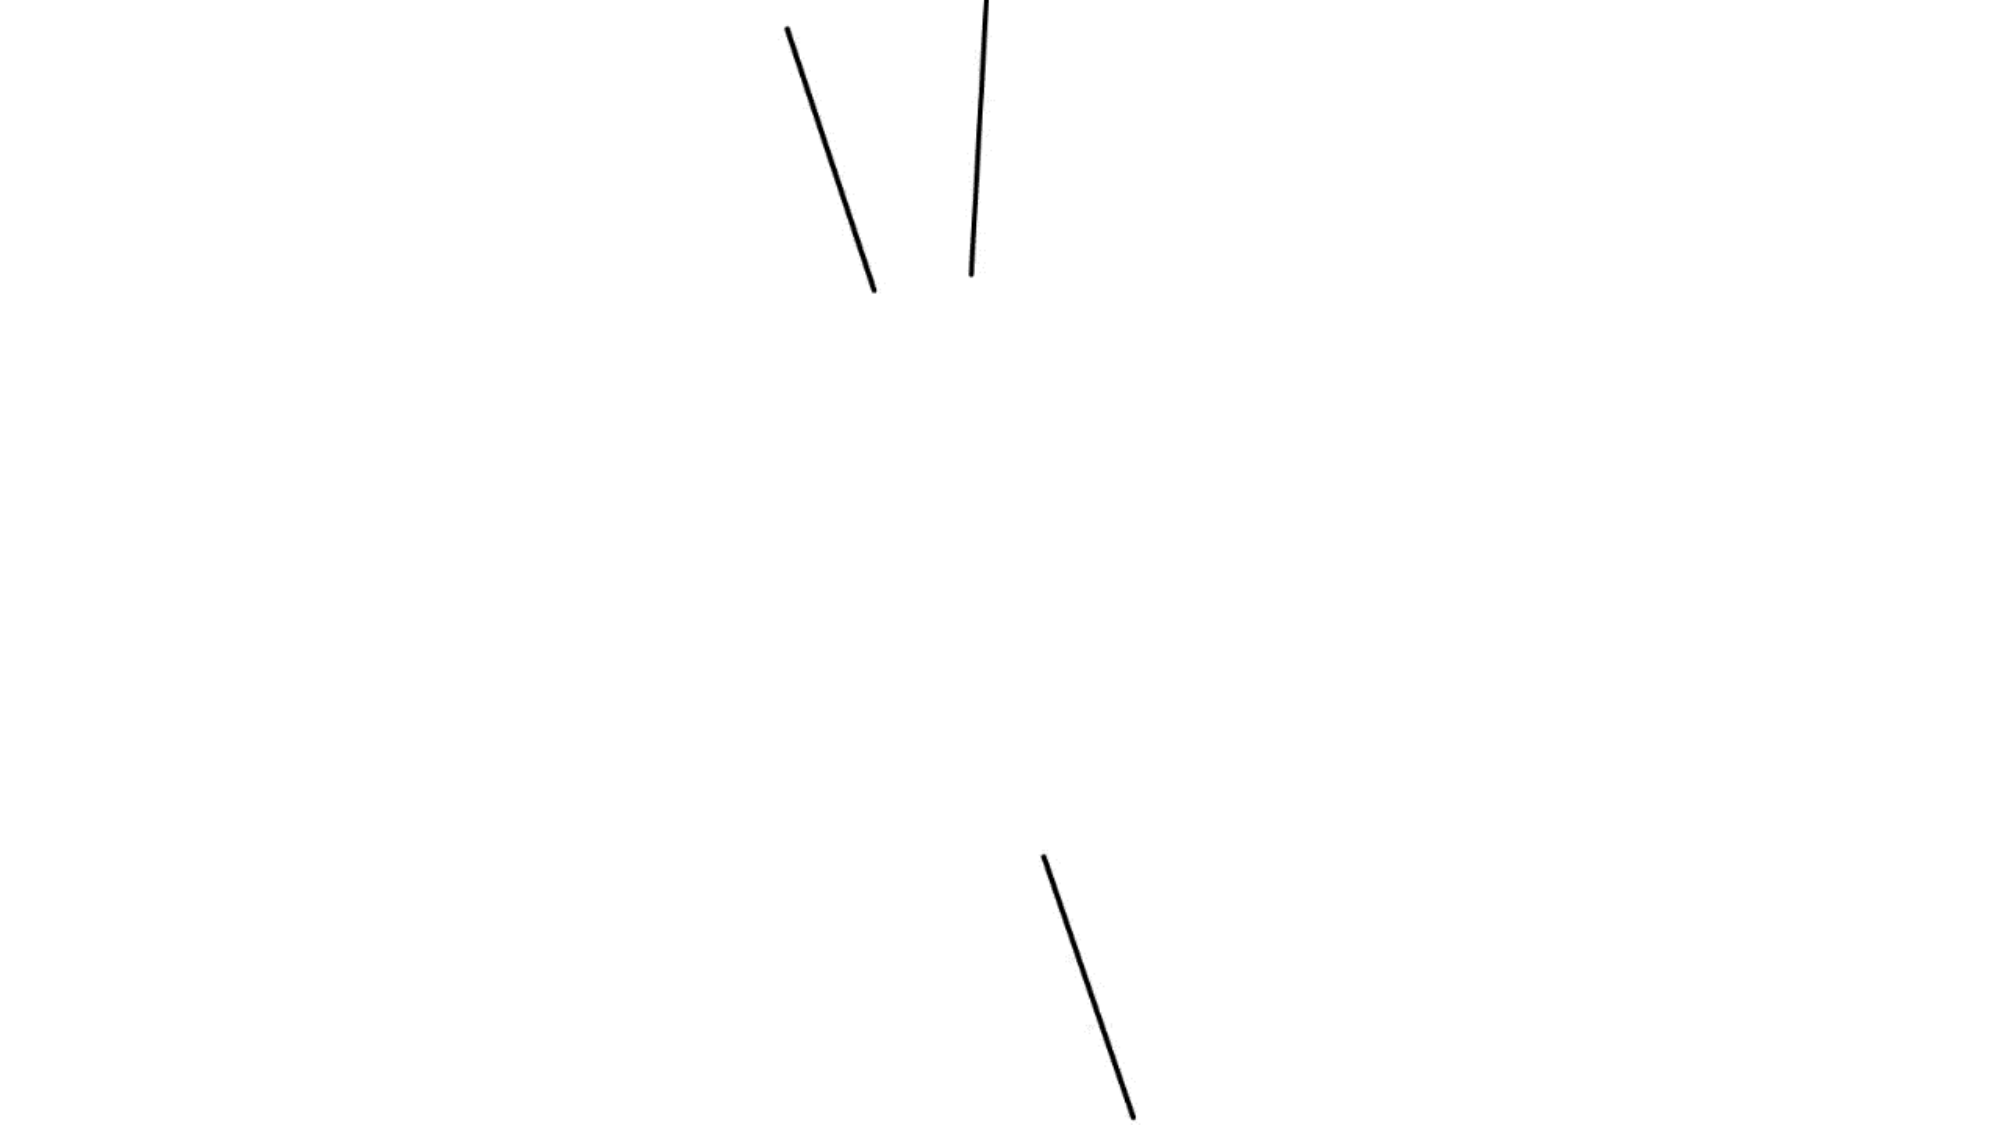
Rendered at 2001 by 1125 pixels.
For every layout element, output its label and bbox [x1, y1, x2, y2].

text_box [0, 0, 2000, 1125]
